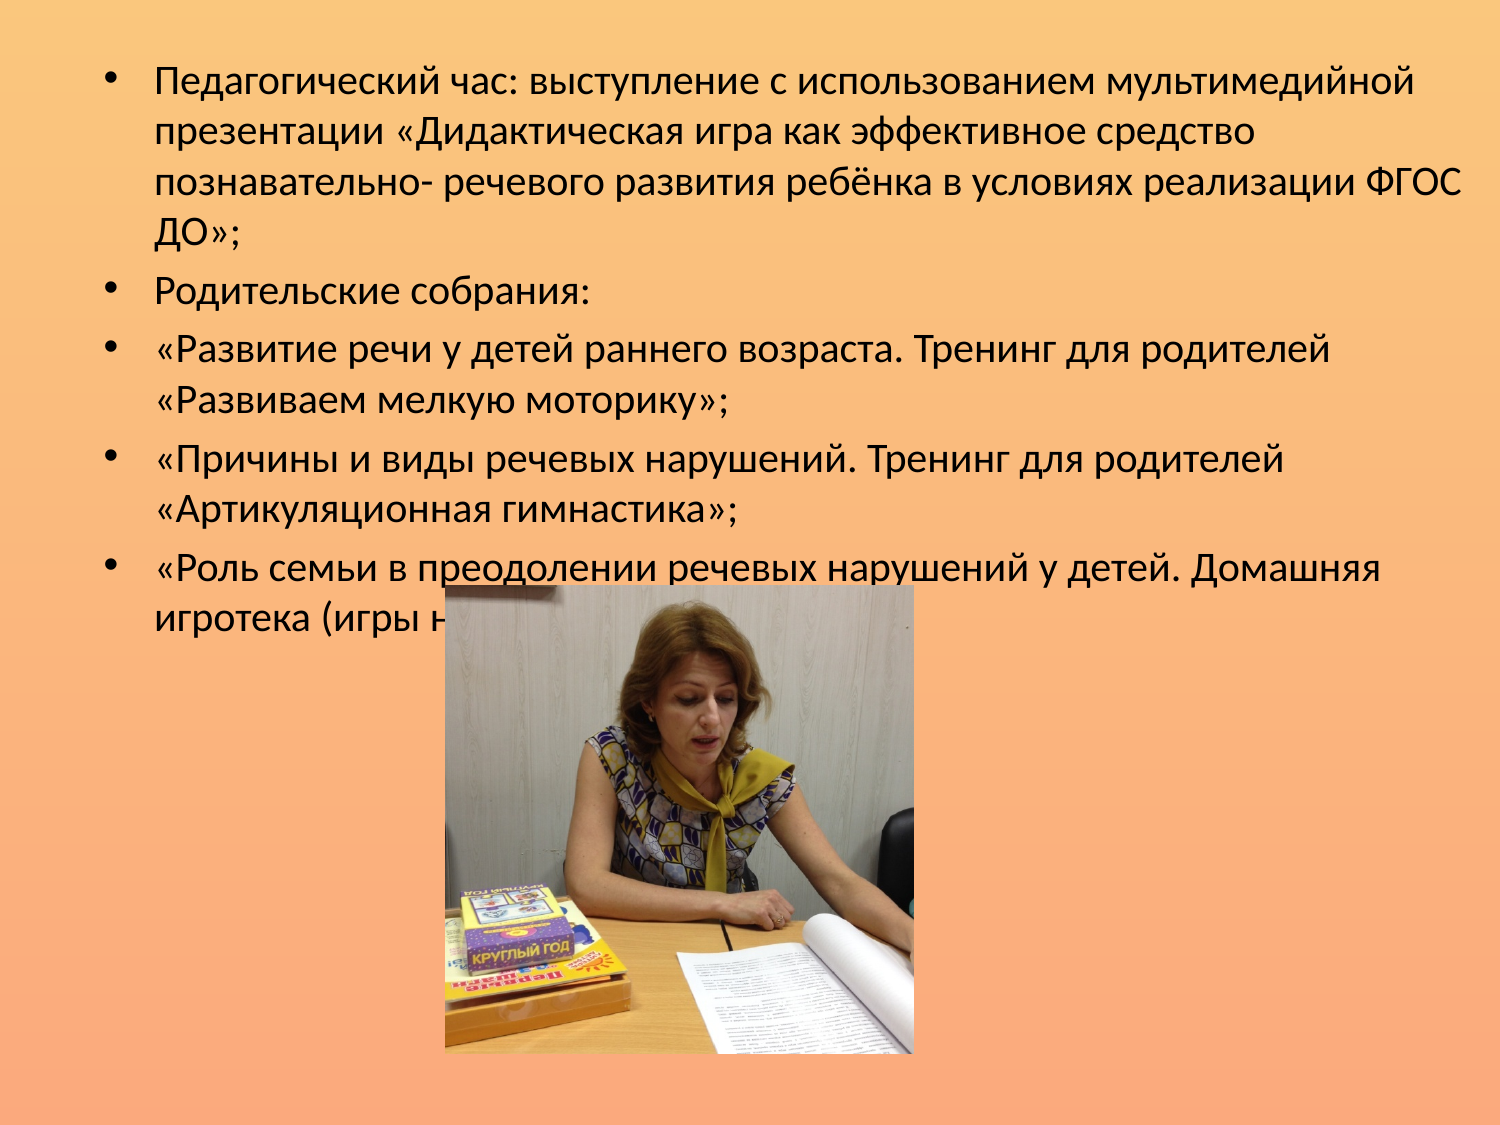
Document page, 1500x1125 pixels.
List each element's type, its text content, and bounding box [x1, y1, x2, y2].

picture [445, 585, 914, 1055]
list Педагогический час: выступление с использованием мультимедийной презентации «Дидактическая игра как эффективное средство познавательно- речевого развития ребёнка в условиях реализации ФГОС ДО»; Родительские собрания: «Развитие речи у детей раннего возраста. Тренинг для родителей «Развиваем мелкую моторику»; «Причины и виды речевых нарушений. Тренинг для родителей «Артикуляционная гимнастика»; «Роль семьи в преодолении речевых нарушений у детей. Домашняя игротека (игры на кухне)». [88, 44, 1500, 657]
